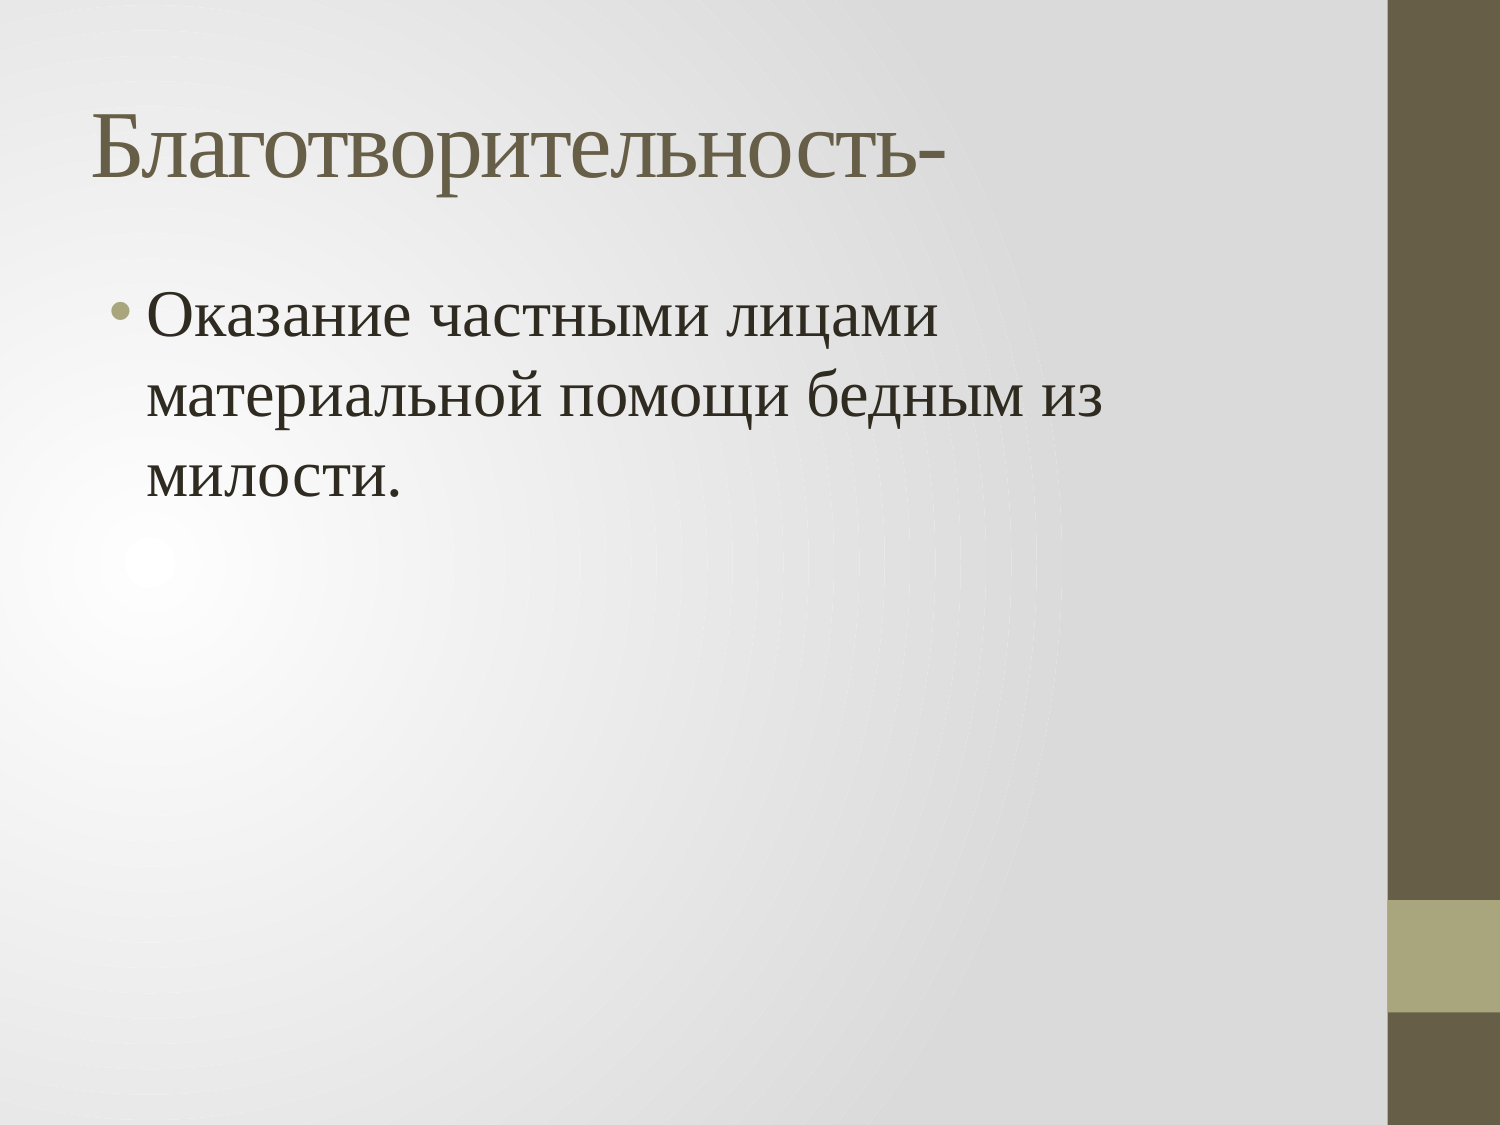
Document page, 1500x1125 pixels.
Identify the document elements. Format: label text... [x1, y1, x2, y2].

list Оказание частными лицами материальной помощи бедным из милости. [75, 262, 1325, 1050]
title Благотворительность- [75, 45, 1325, 233]
